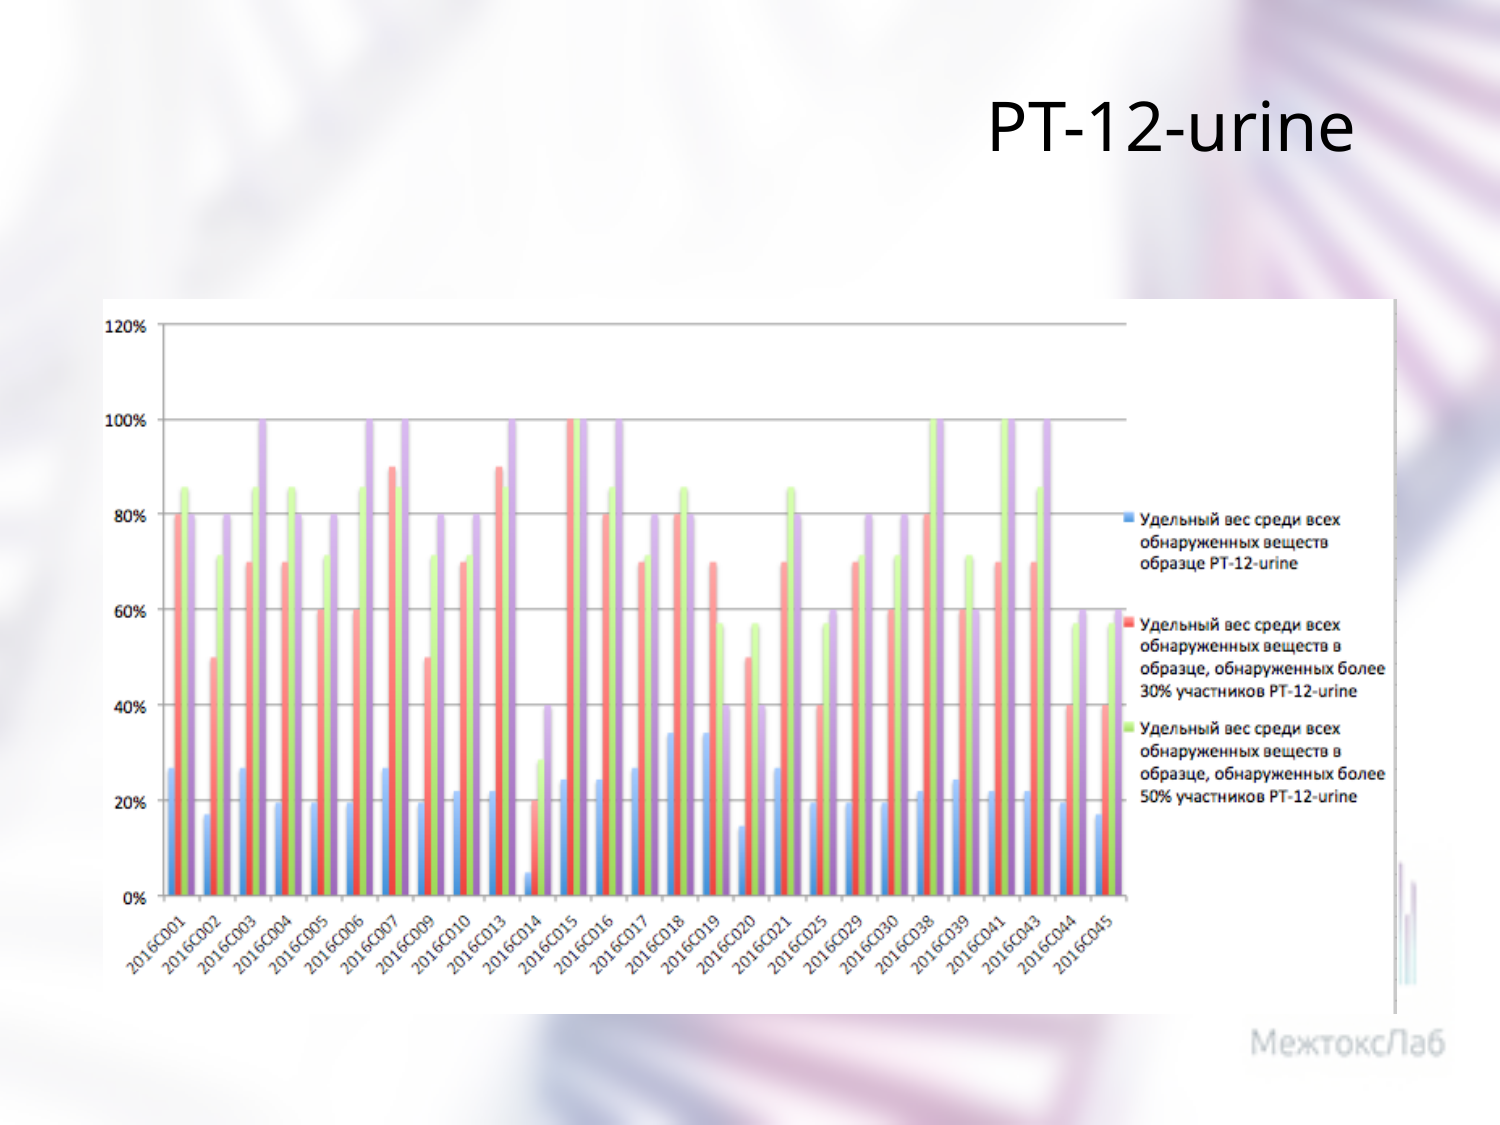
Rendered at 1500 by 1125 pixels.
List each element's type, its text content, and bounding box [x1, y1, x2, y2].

title PT-12-urine [127, 62, 1372, 196]
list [103, 299, 1397, 1014]
